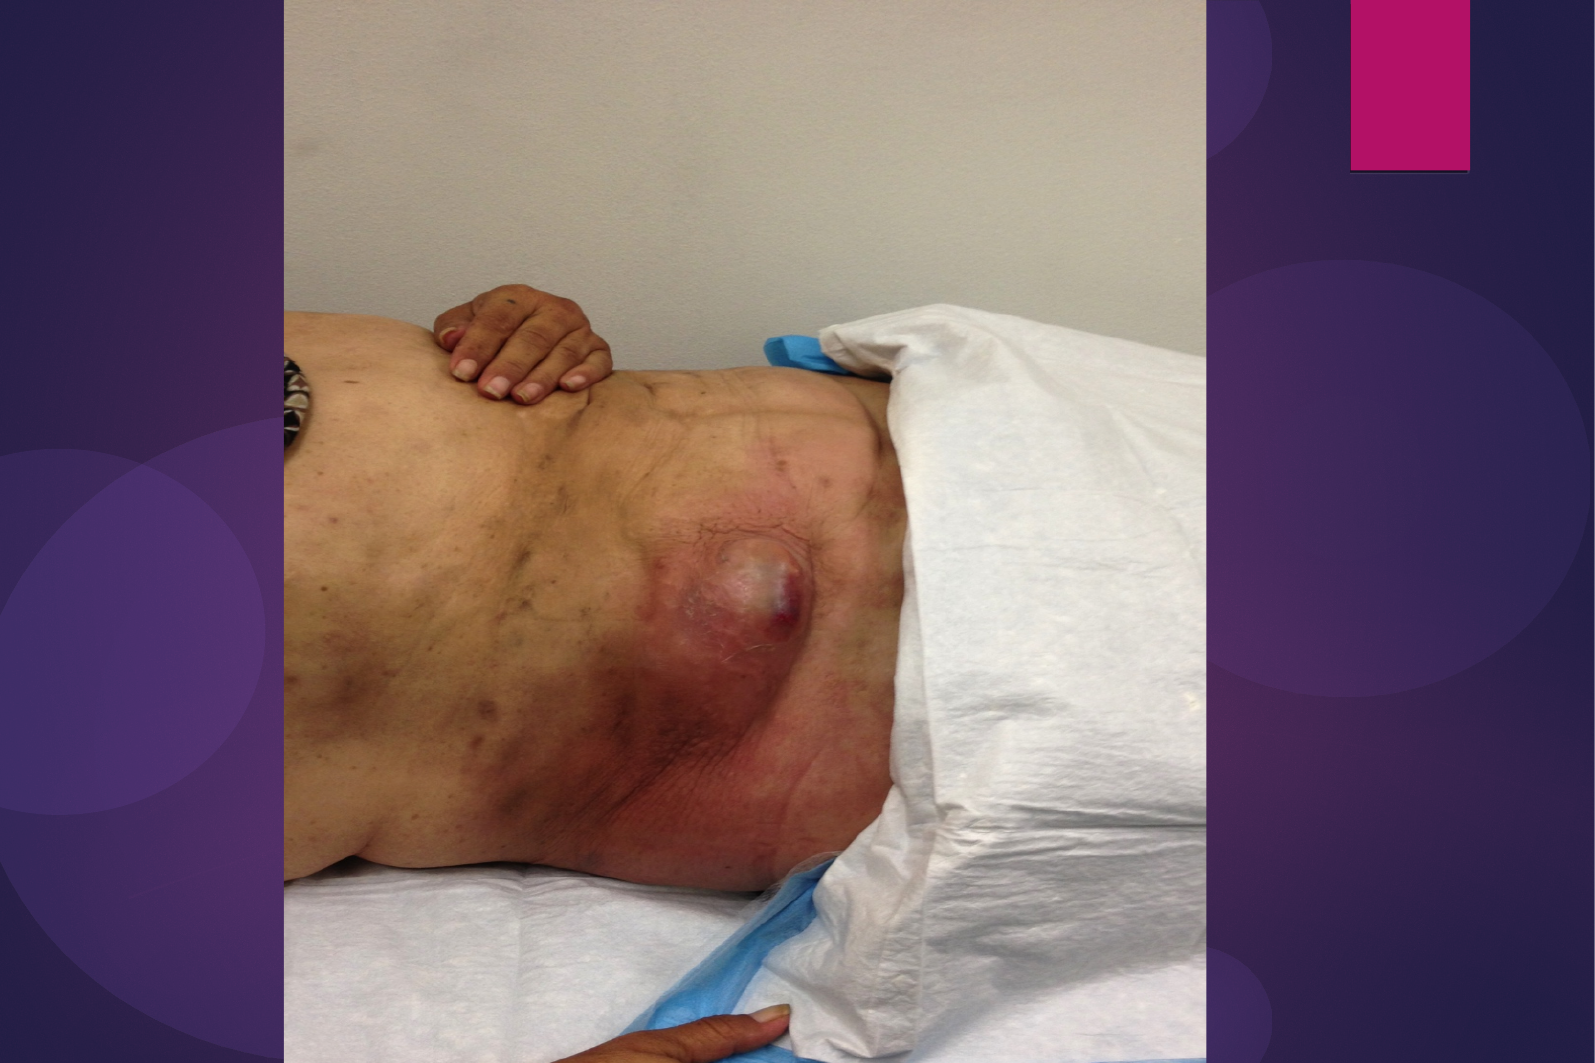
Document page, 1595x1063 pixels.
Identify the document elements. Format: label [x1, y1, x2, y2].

picture [0, 0, 1595, 1063]
list [159, 123, 1331, 1047]
